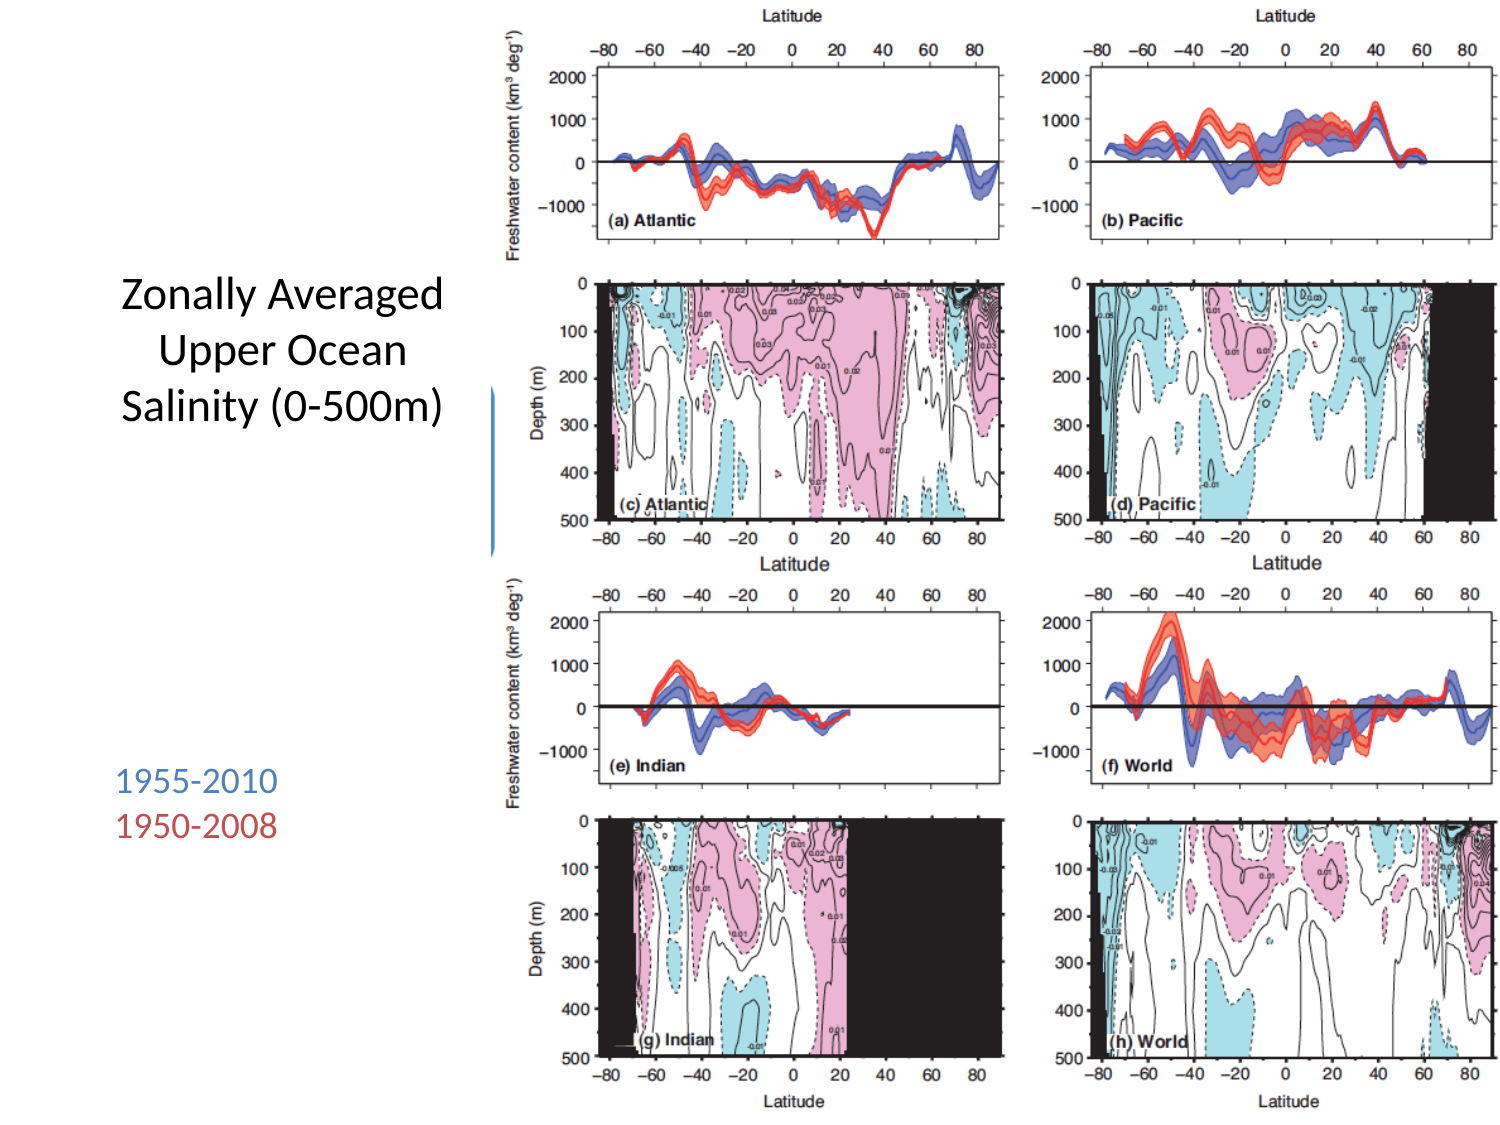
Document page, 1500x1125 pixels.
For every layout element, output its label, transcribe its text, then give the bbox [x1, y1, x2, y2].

title Zonally Averaged Upper Ocean Salinity (0-500m) [75, 253, 485, 441]
picture [491, 0, 1500, 1125]
text_box 1955-2010 1950-2008 [99, 748, 422, 854]
